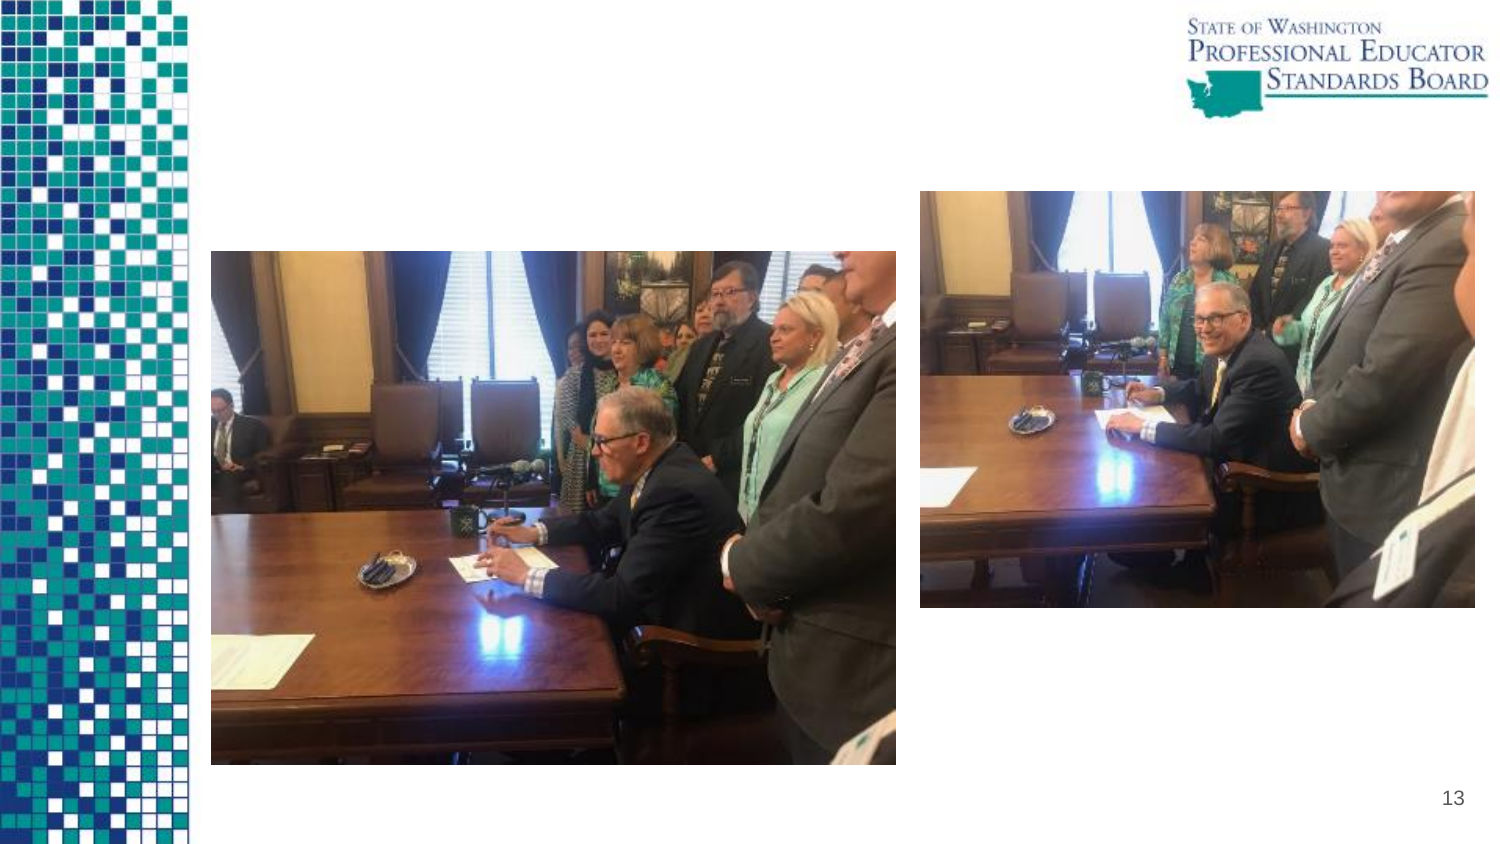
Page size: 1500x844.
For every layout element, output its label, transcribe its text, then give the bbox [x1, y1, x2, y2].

slide_number 13 [1389, 764, 1480, 830]
picture [0, 0, 1500, 844]
